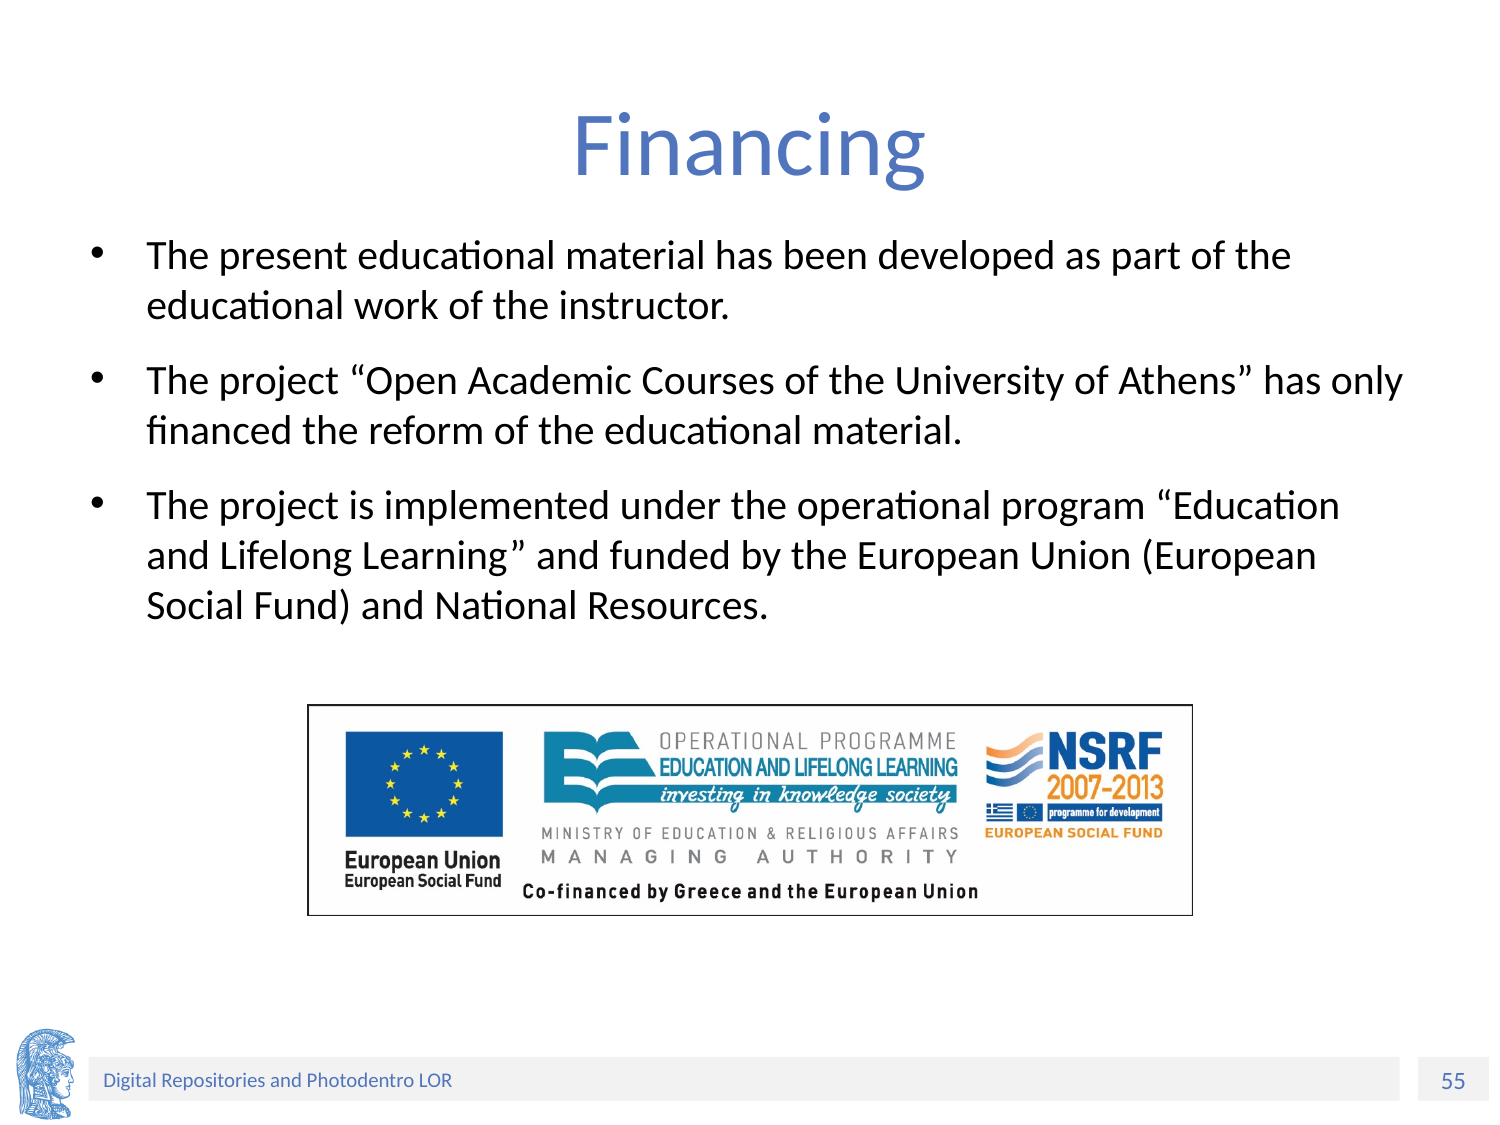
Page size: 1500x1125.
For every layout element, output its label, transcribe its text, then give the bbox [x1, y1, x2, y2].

list The present educational material has been developed as part of the educational work of the instructor. The project “Open Academic Courses of the University of Athens” has only financed the reform of the educational material. The project is implemented under the operational program “Education and Lifelong Learning” and funded by the European Union (European Social Fund) and National Resources. [75, 220, 1425, 963]
picture [306, 703, 1194, 916]
title Financing [75, 45, 1425, 220]
picture [9, 1025, 81, 1120]
